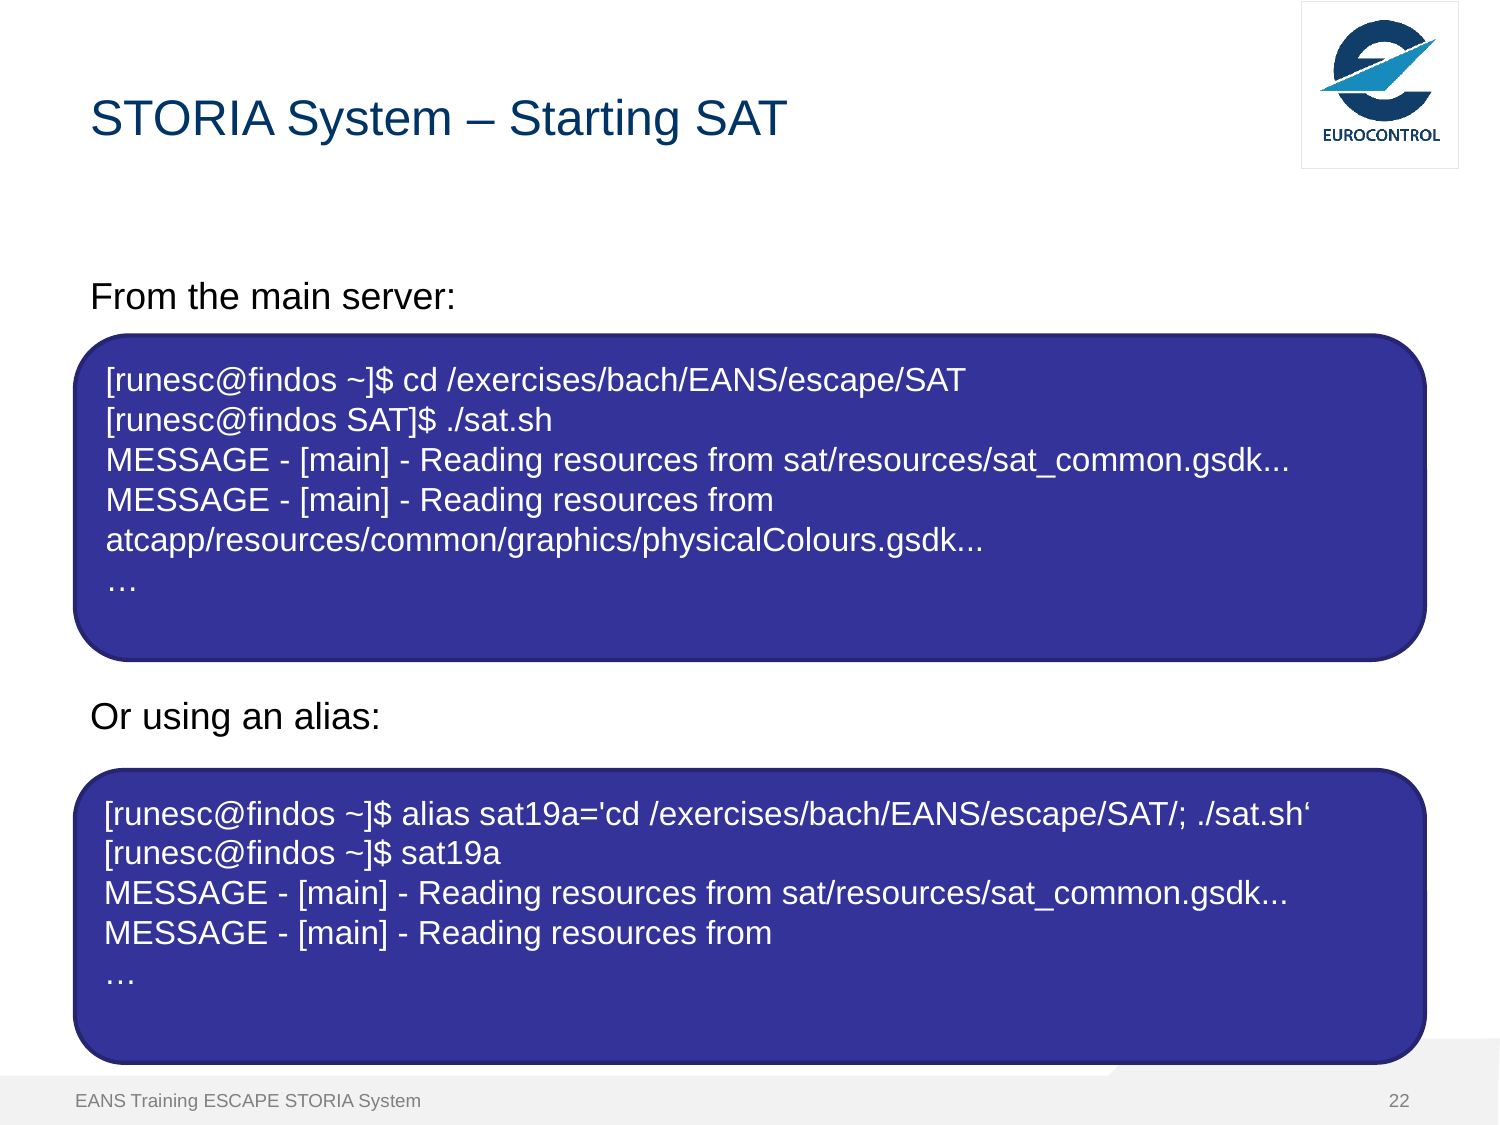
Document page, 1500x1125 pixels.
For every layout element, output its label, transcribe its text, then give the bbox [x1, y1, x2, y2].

footer EANS Training ESCAPE STORIA System [75, 1078, 760, 1123]
slide_number 22 [1346, 1078, 1425, 1123]
text_box [runesc@findos ~]$ cd /exercises/bach/EANS/escape/SAT [runesc@findos SAT]$ ./sat.sh MESSAGE - [main] - Reading resources from sat/resources/sat_common.gsdk... MESSAGE - [main] - Reading resources from atcapp/resources/common/graphics/physicalColours.gsdk... … [72, 333, 1428, 663]
list From the main server: Or using an alias: [75, 264, 1425, 371]
title STORIA System – Starting SAT [75, 78, 1197, 206]
picture [1320, 20, 1440, 141]
text_box [runesc@findos ~]$ alias sat19a='cd /exercises/bach/EANS/escape/SAT/; ./sat.sh‘ [runesc@findos ~]$ sat19a MESSAGE - [main] - Reading resources from sat/resources/sat_common.gsdk... MESSAGE - [main] - Reading resources from … [72, 767, 1428, 1065]
list From the main server: Or using an alias: [75, 625, 1425, 801]
